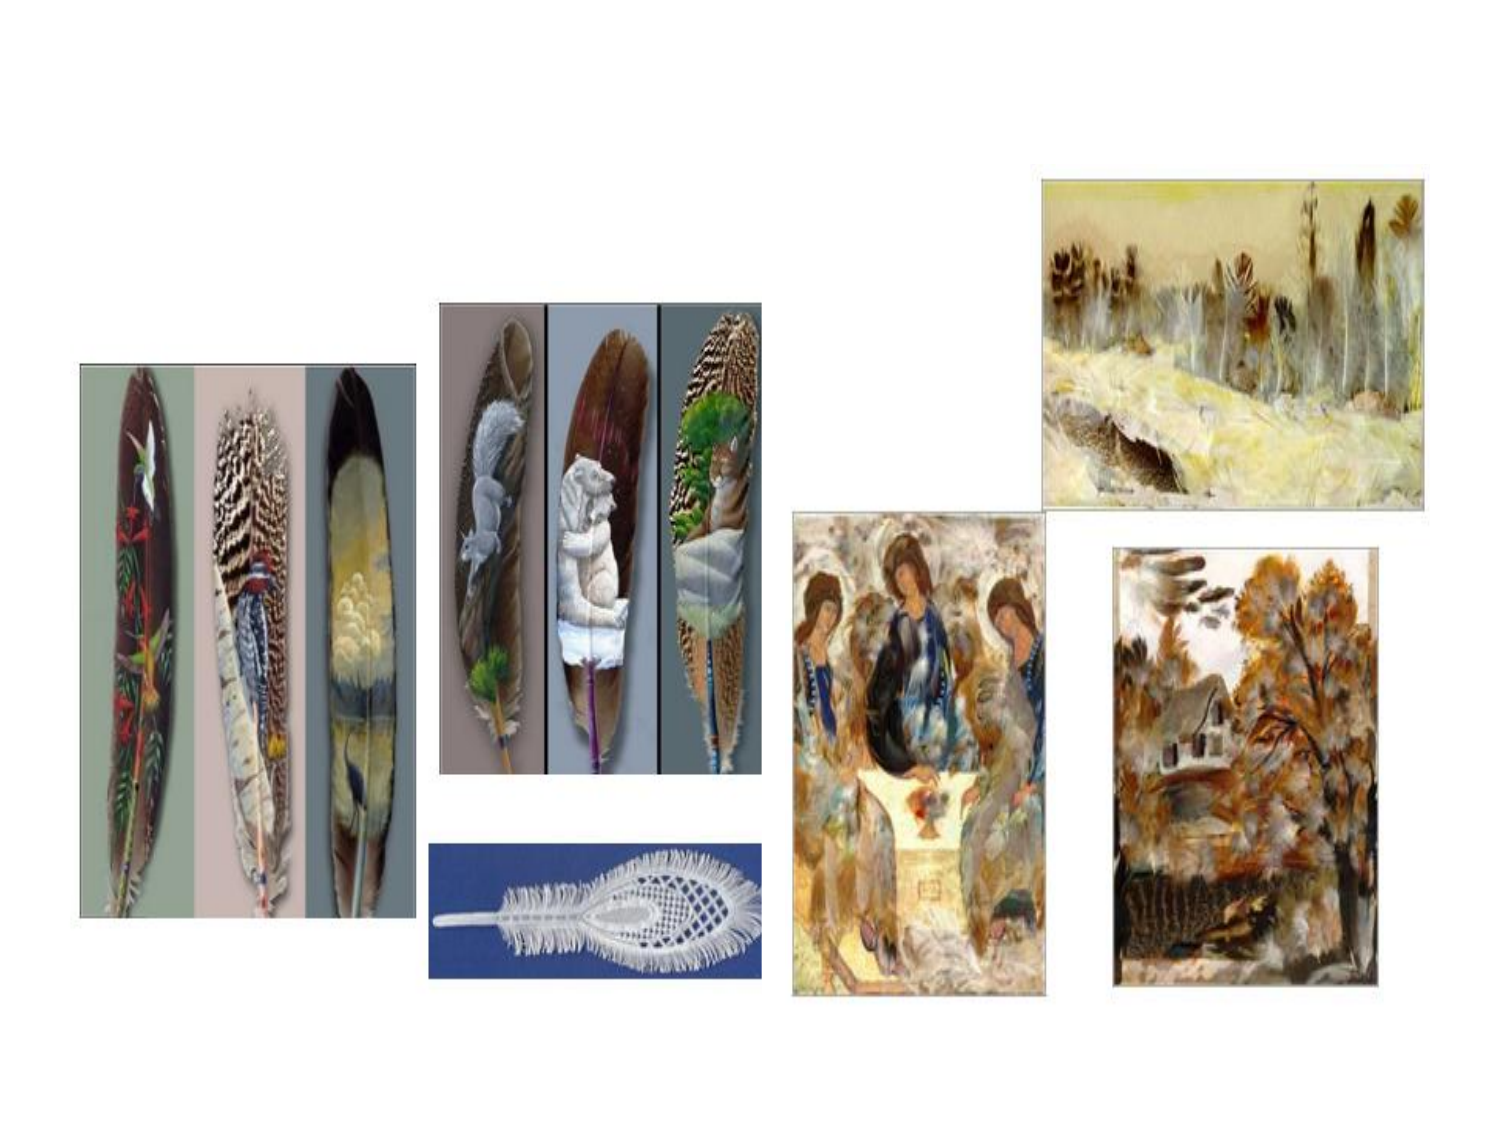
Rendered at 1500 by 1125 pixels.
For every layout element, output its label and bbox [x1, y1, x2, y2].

picture [46, 280, 762, 997]
picture [784, 163, 1430, 1008]
